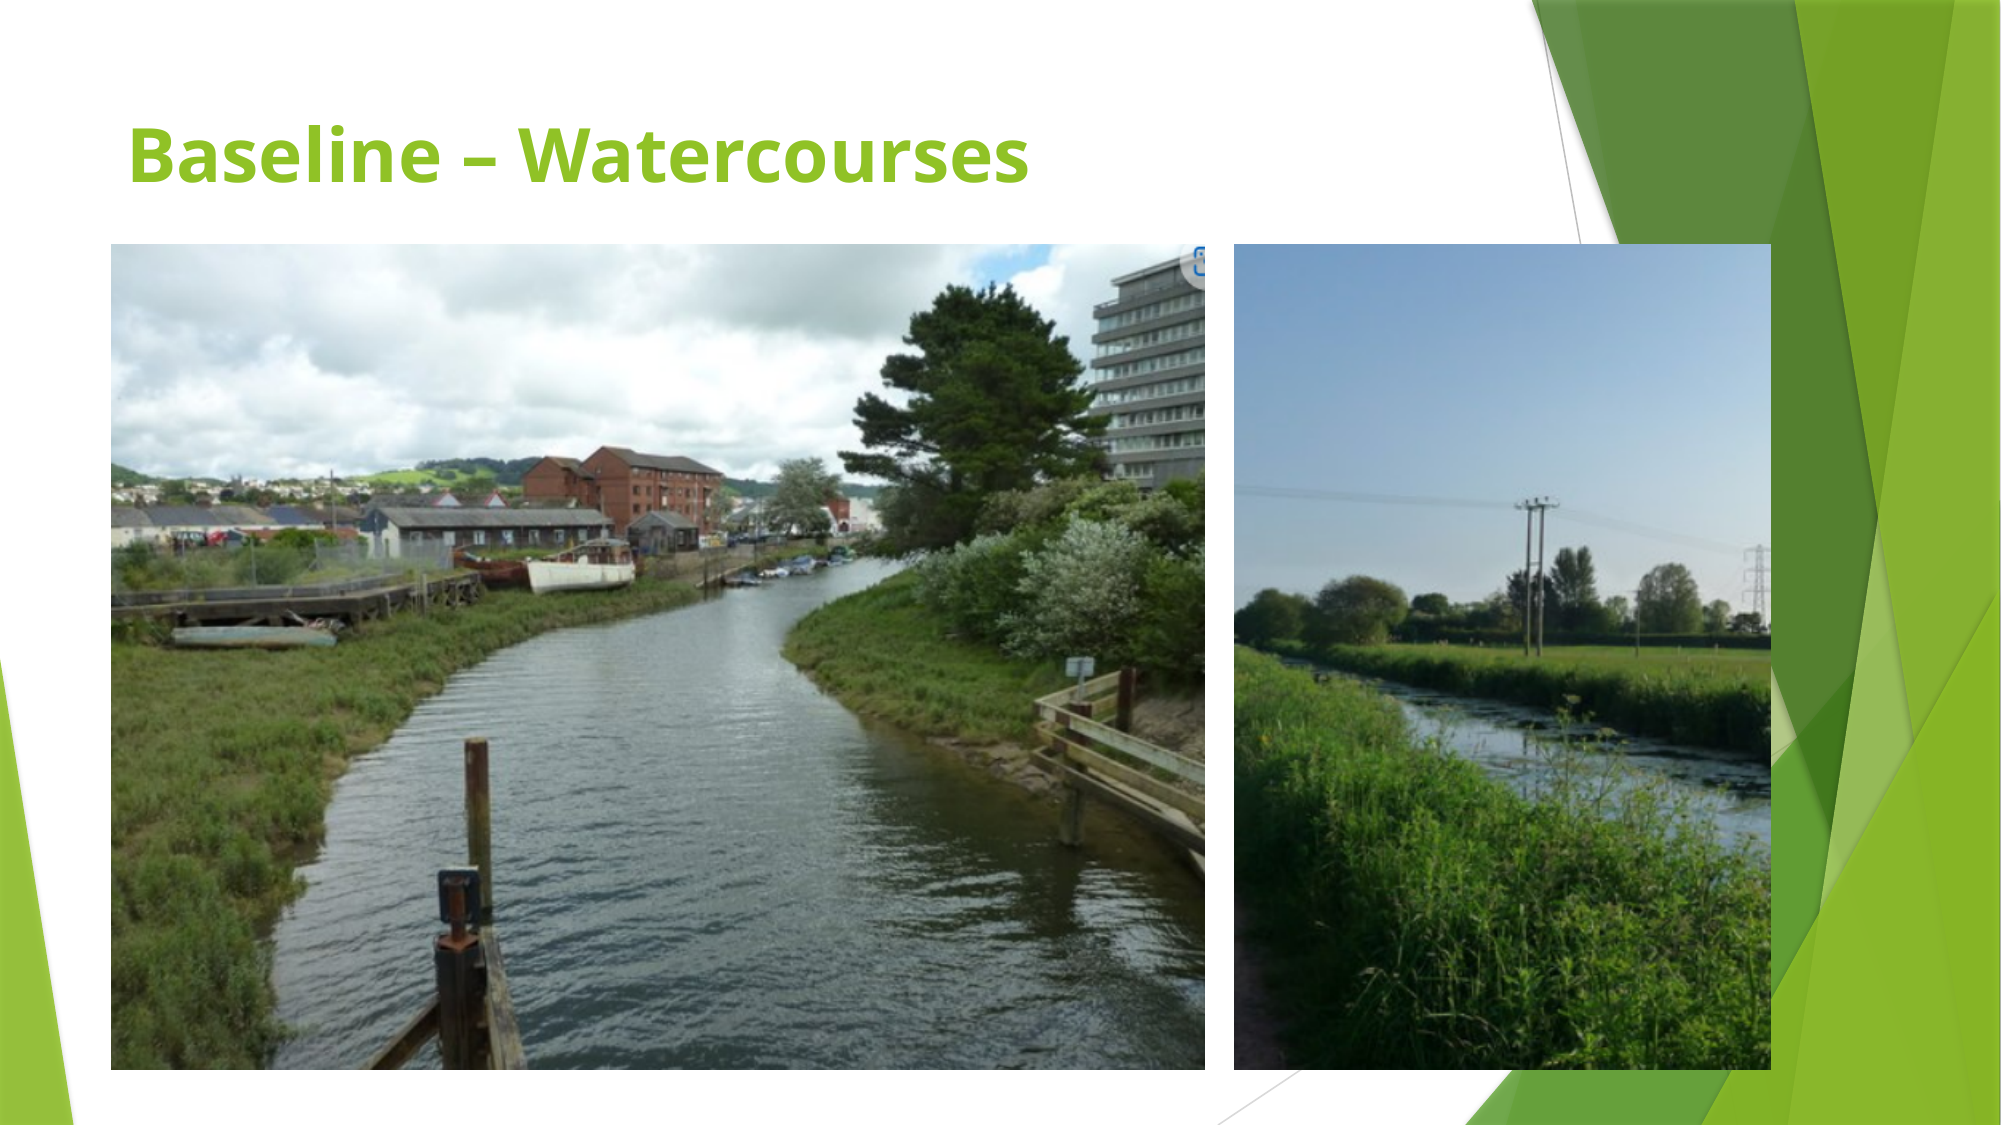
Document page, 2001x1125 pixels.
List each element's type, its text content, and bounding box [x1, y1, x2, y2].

picture [1233, 243, 1772, 1071]
picture [110, 243, 1206, 1071]
title Baseline – Watercourses [111, 99, 1522, 317]
